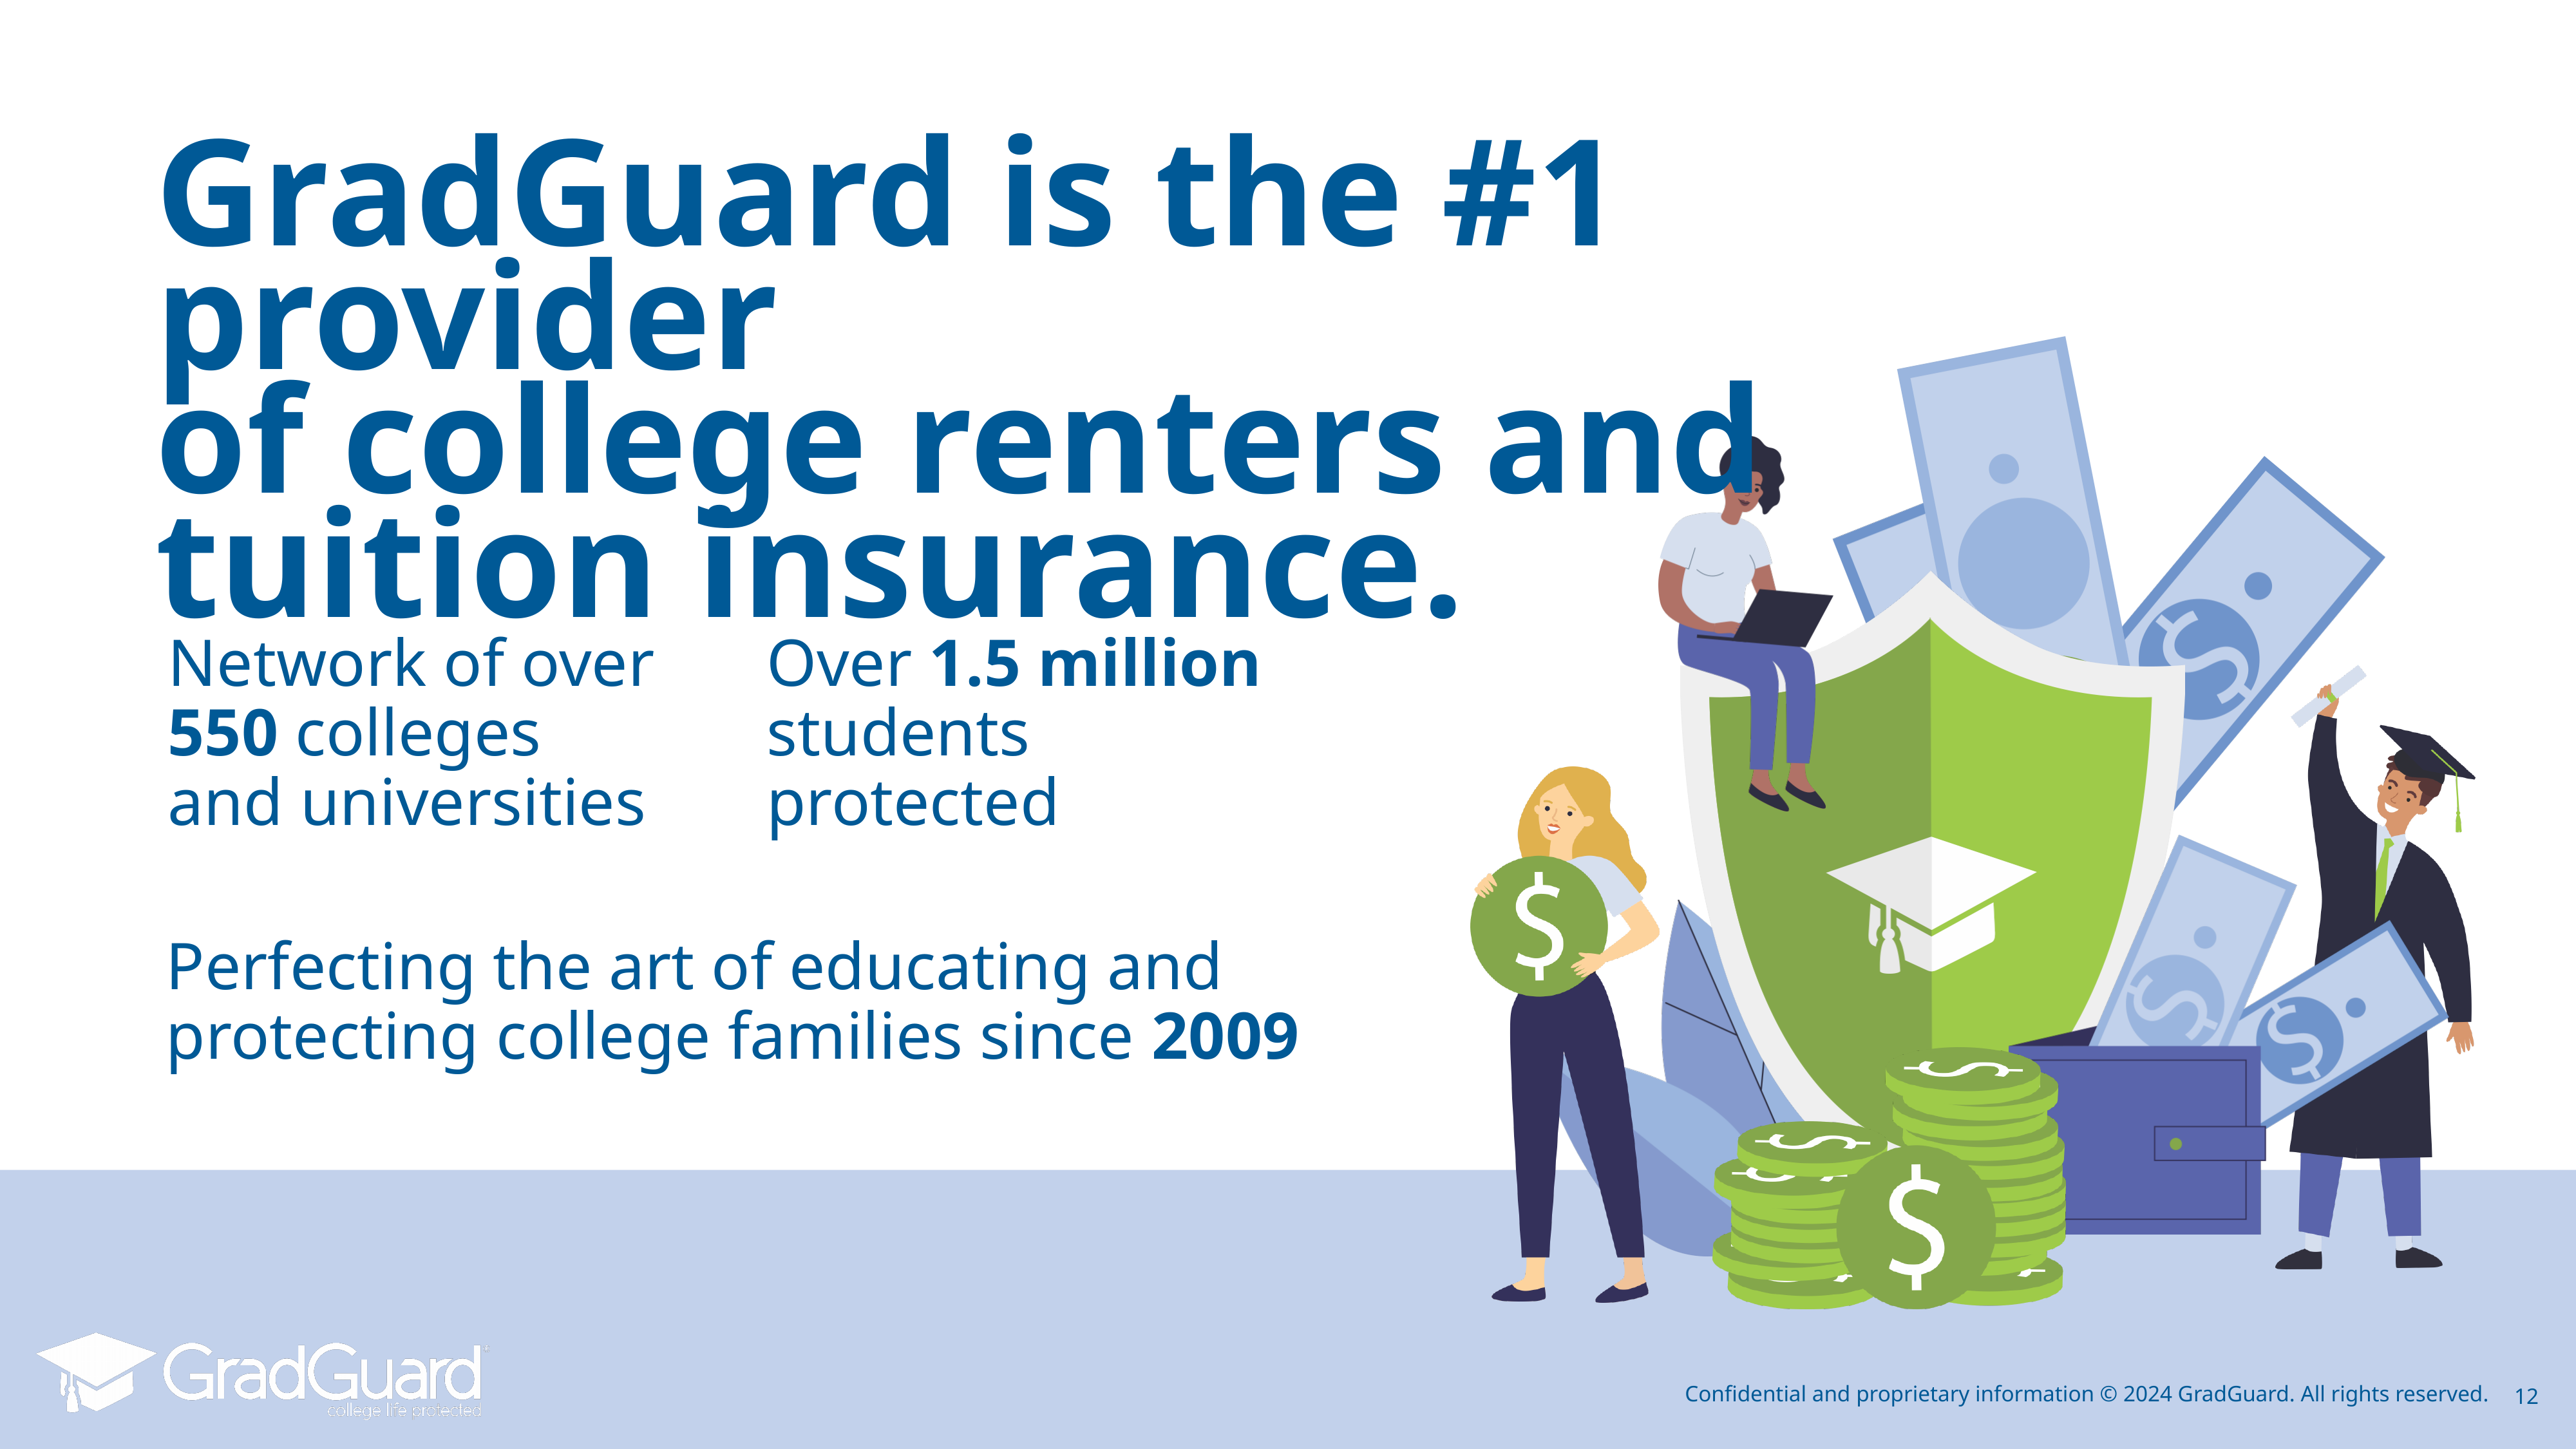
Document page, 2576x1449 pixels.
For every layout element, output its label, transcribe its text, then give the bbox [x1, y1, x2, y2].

text_box GradGuard is the #1 provider of college renters and tuition insurance. [153, 144, 2255, 645]
text_box Confidential and proprietary information © 2024 GradGuard. All rights reserved. [795, 1379, 2496, 1412]
picture [1470, 336, 2476, 1310]
text_box [0, 1170, 2576, 1449]
text_box Over 1.5 million students protected [763, 627, 1327, 842]
slide_number 12 [2508, 1379, 2546, 1449]
picture [35, 1332, 490, 1420]
text_box Network of over 550 colleges and universities [165, 627, 658, 842]
text_box Perfecting the art of educating and protecting college families since 2009 [153, 921, 1356, 1086]
